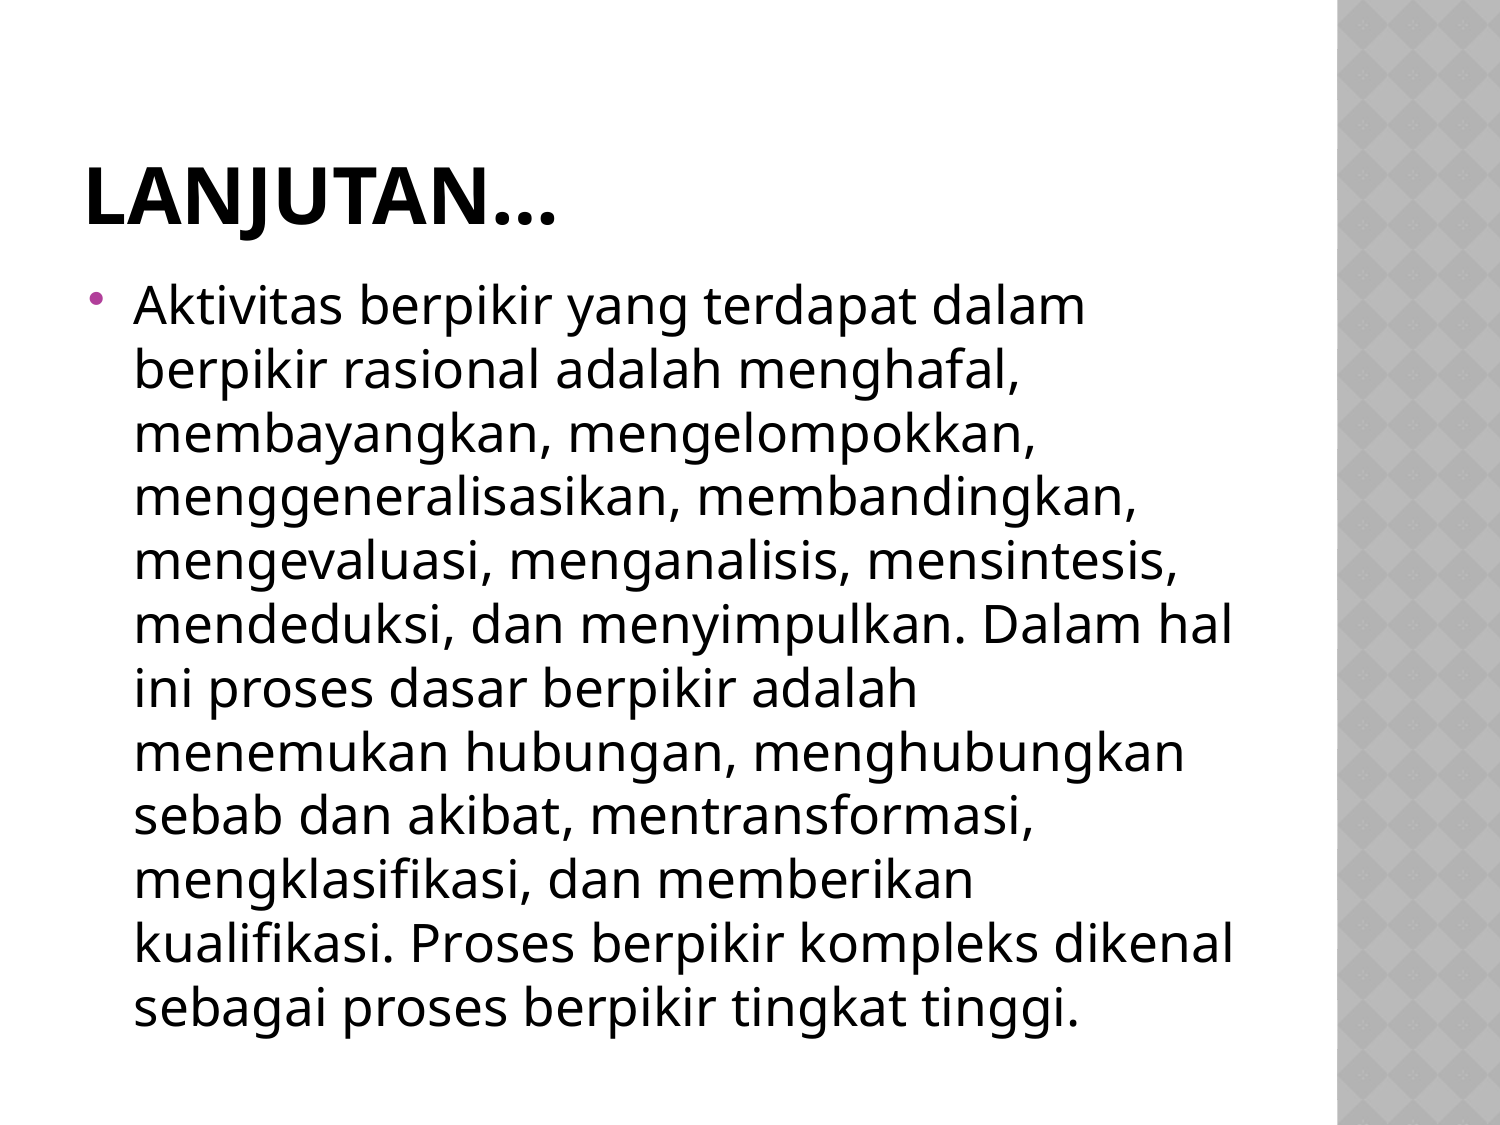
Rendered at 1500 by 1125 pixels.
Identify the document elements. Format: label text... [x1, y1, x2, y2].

title Lanjutan… [75, 52, 1263, 240]
list Aktivitas berpikir yang terdapat dalam berpikir rasional adalah menghafal, membayangkan, mengelompokkan, menggeneralisasikan, membandingkan, mengevaluasi, menganalisis, mensintesis, mendeduksi, dan menyimpulkan. Dalam hal ini proses dasar berpikir adalah menemukan hubungan, menghubungkan sebab dan akibat, mentransformasi, mengklasifikasi, dan memberikan kualifikasi. Proses berpikir kompleks dikenal sebagai proses berpikir tingkat tinggi. [75, 264, 1263, 1059]
